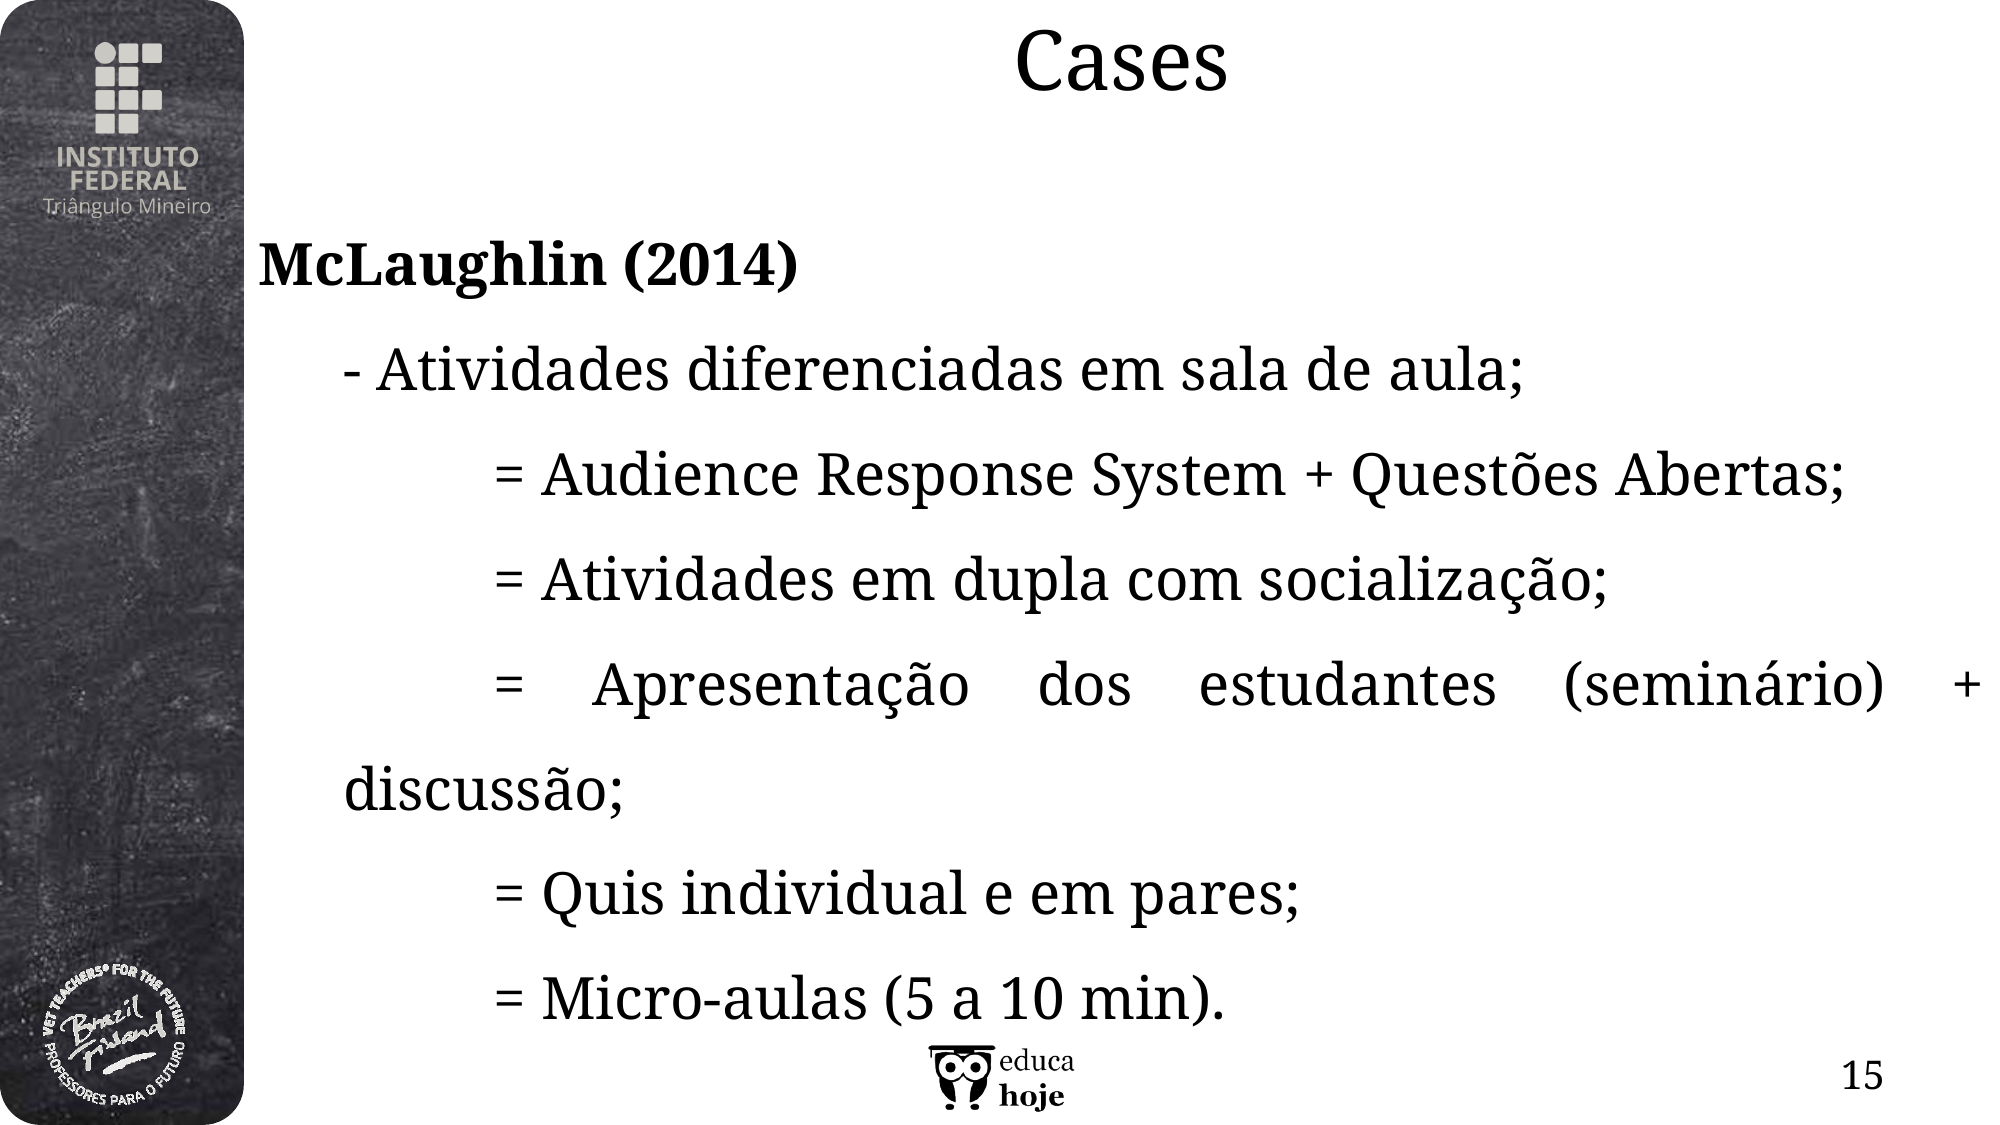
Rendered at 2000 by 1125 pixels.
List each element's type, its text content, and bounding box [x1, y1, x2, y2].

picture [42, 963, 185, 1105]
picture [920, 999, 1080, 1125]
text_box Cases [243, 0, 2000, 184]
text_box McLaughlin (2014) - Atividades diferenciadas em sala de aula; = Audience Response System + Questões Abertas; = Atividades em dupla com socialização; = Apresentação dos estudantes (seminário) + discussão; = Quis individual e em pares; = Micro-aulas (5 a 10 min). [243, 184, 2000, 1125]
text_box [0, 0, 246, 1125]
picture [42, 42, 210, 219]
